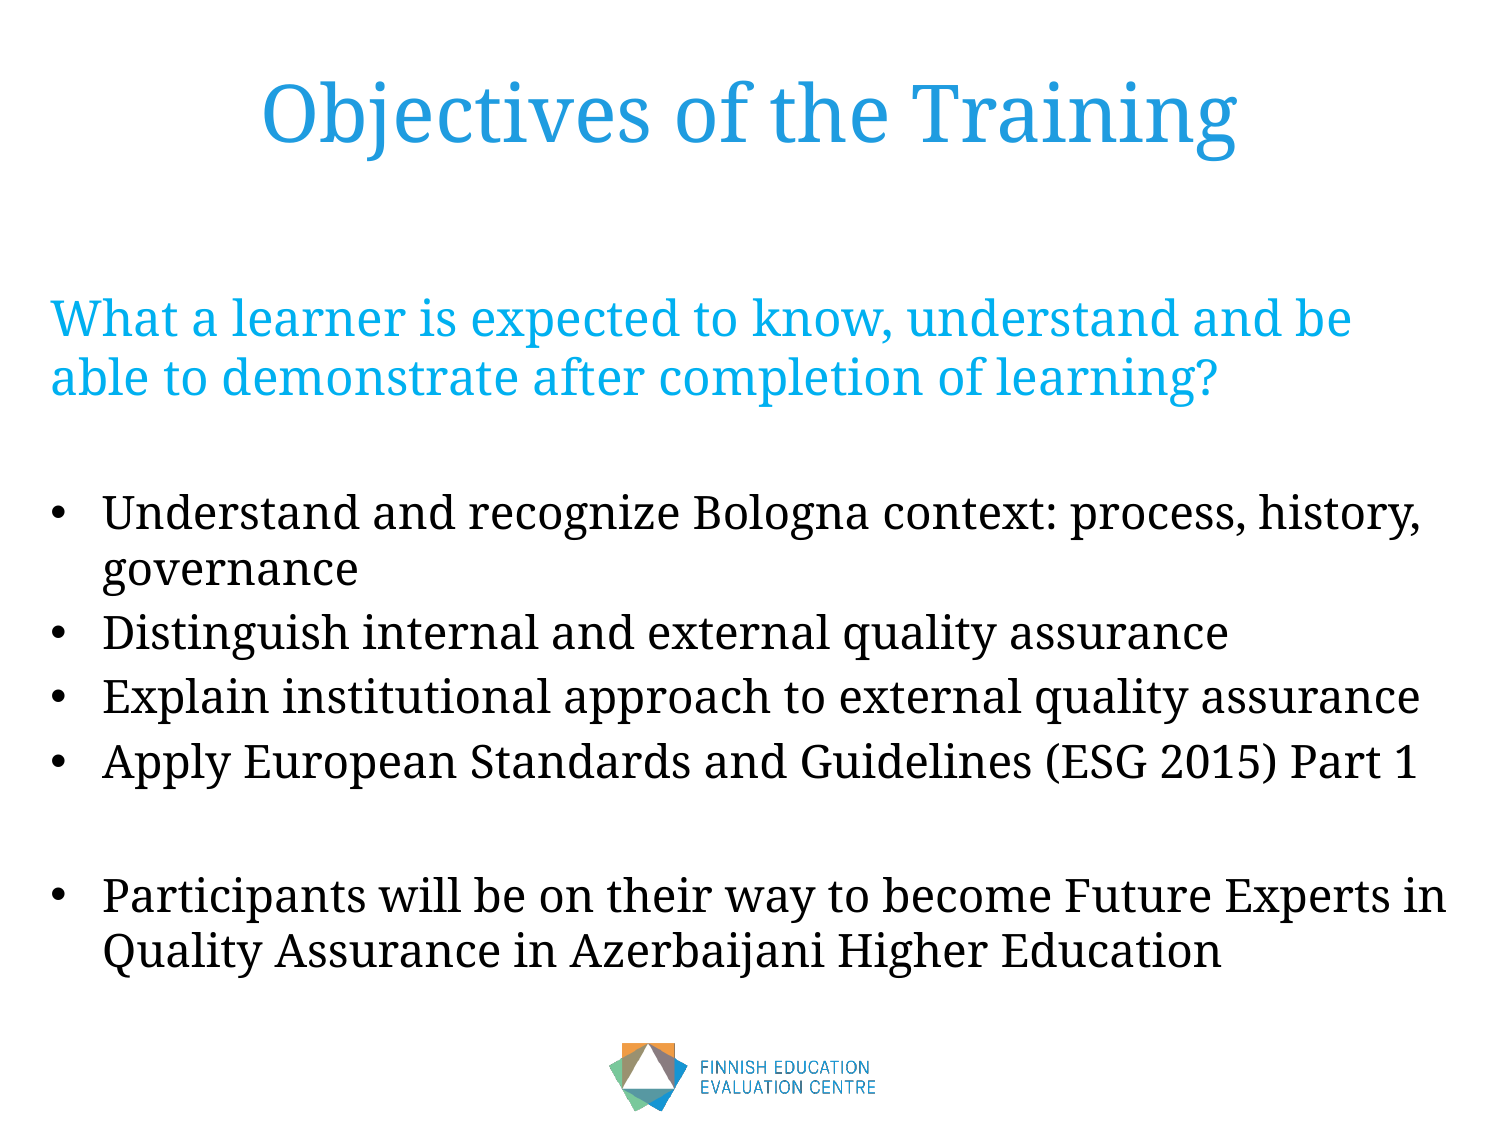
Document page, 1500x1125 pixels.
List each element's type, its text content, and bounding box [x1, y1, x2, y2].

title Objectives of the Training [75, 54, 1425, 263]
list What a learner is expected to know, understand and be able to demonstrate after completion of learning? Understand and recognize Bologna context: process, history, governance Distinguish internal and external quality assurance Explain institutional approach to external quality assurance Apply European Standards and Guidelines (ESG 2015) Part 1 Participants will be on their way to become Future Experts in Quality Assurance in Azerbaijani Higher Education [35, 278, 1465, 1022]
picture [603, 1025, 888, 1120]
